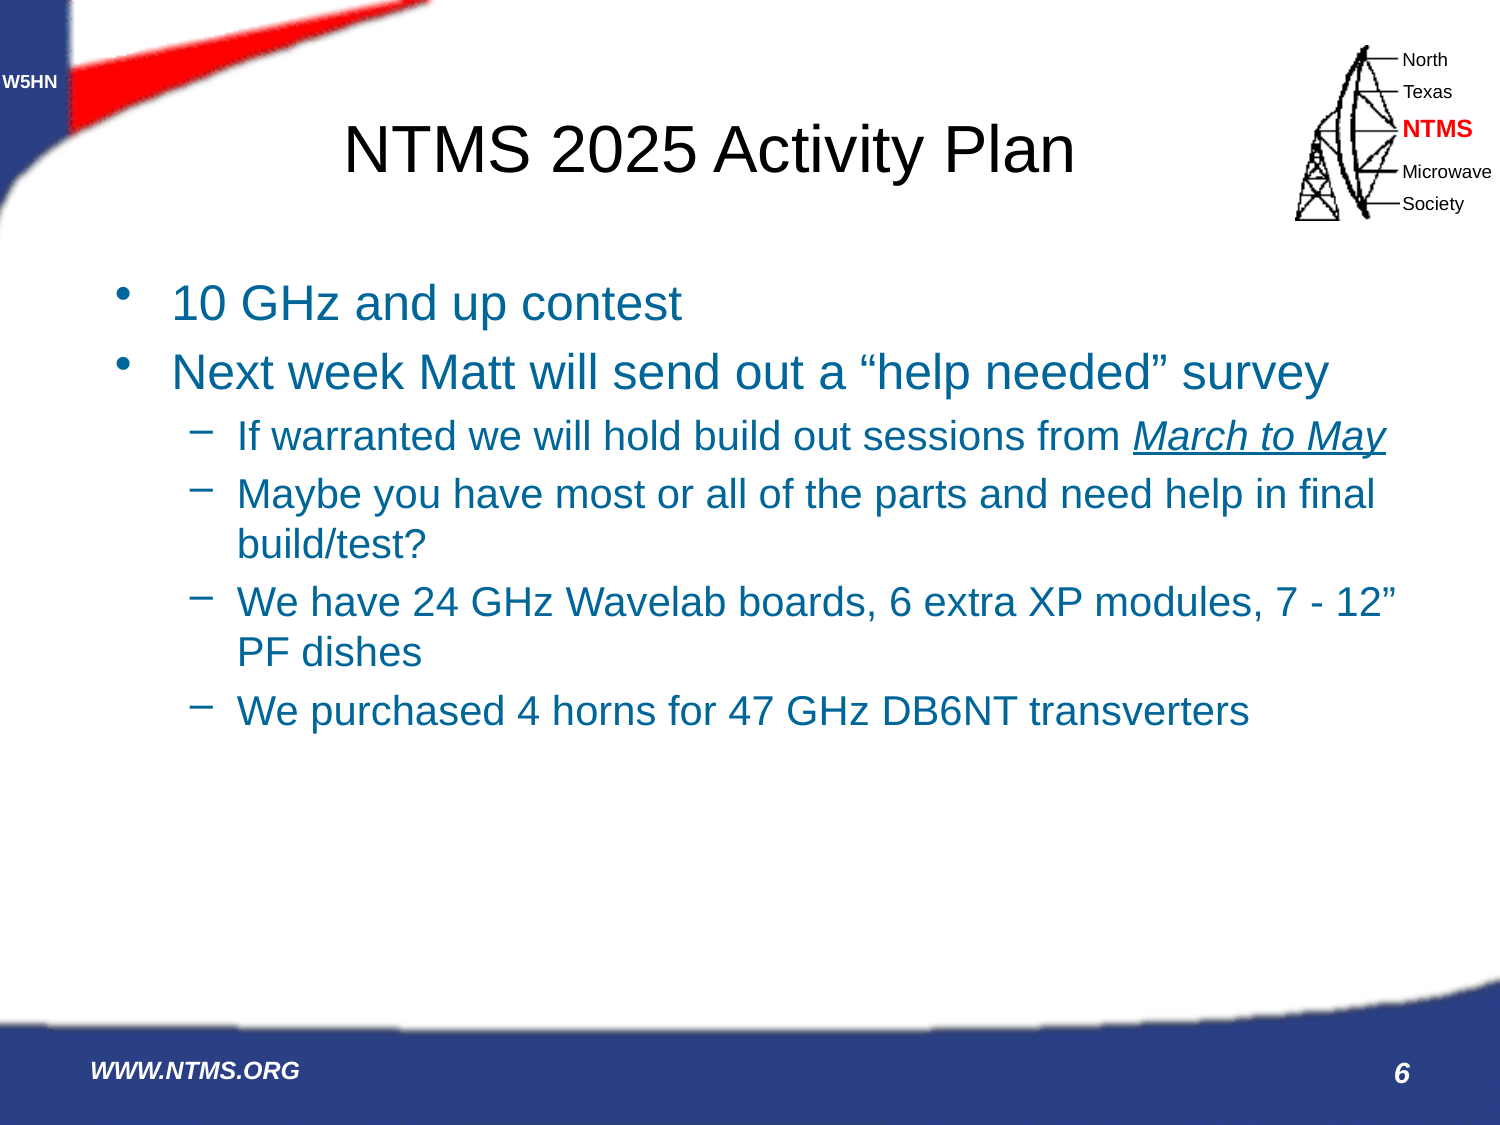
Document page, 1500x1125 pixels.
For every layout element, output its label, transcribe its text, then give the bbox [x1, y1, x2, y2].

list 10 GHz and up contest Next week Matt will send out a “help needed” survey If warranted we will hold build out sessions from March to May Maybe you have most or all of the parts and need help in final build/test? We have 24 GHz Wavelab boards, 6 extra XP modules, 7 - 12” PF dishes We purchased 4 horns for 47 GHz DB6NT transverters [99, 262, 1475, 930]
footer WWW.NTMS.ORG [74, 1046, 551, 1125]
slide_number 6 [1074, 1046, 1426, 1125]
picture [0, 0, 1500, 1125]
title NTMS 2025 Activity Plan [72, 24, 1348, 338]
